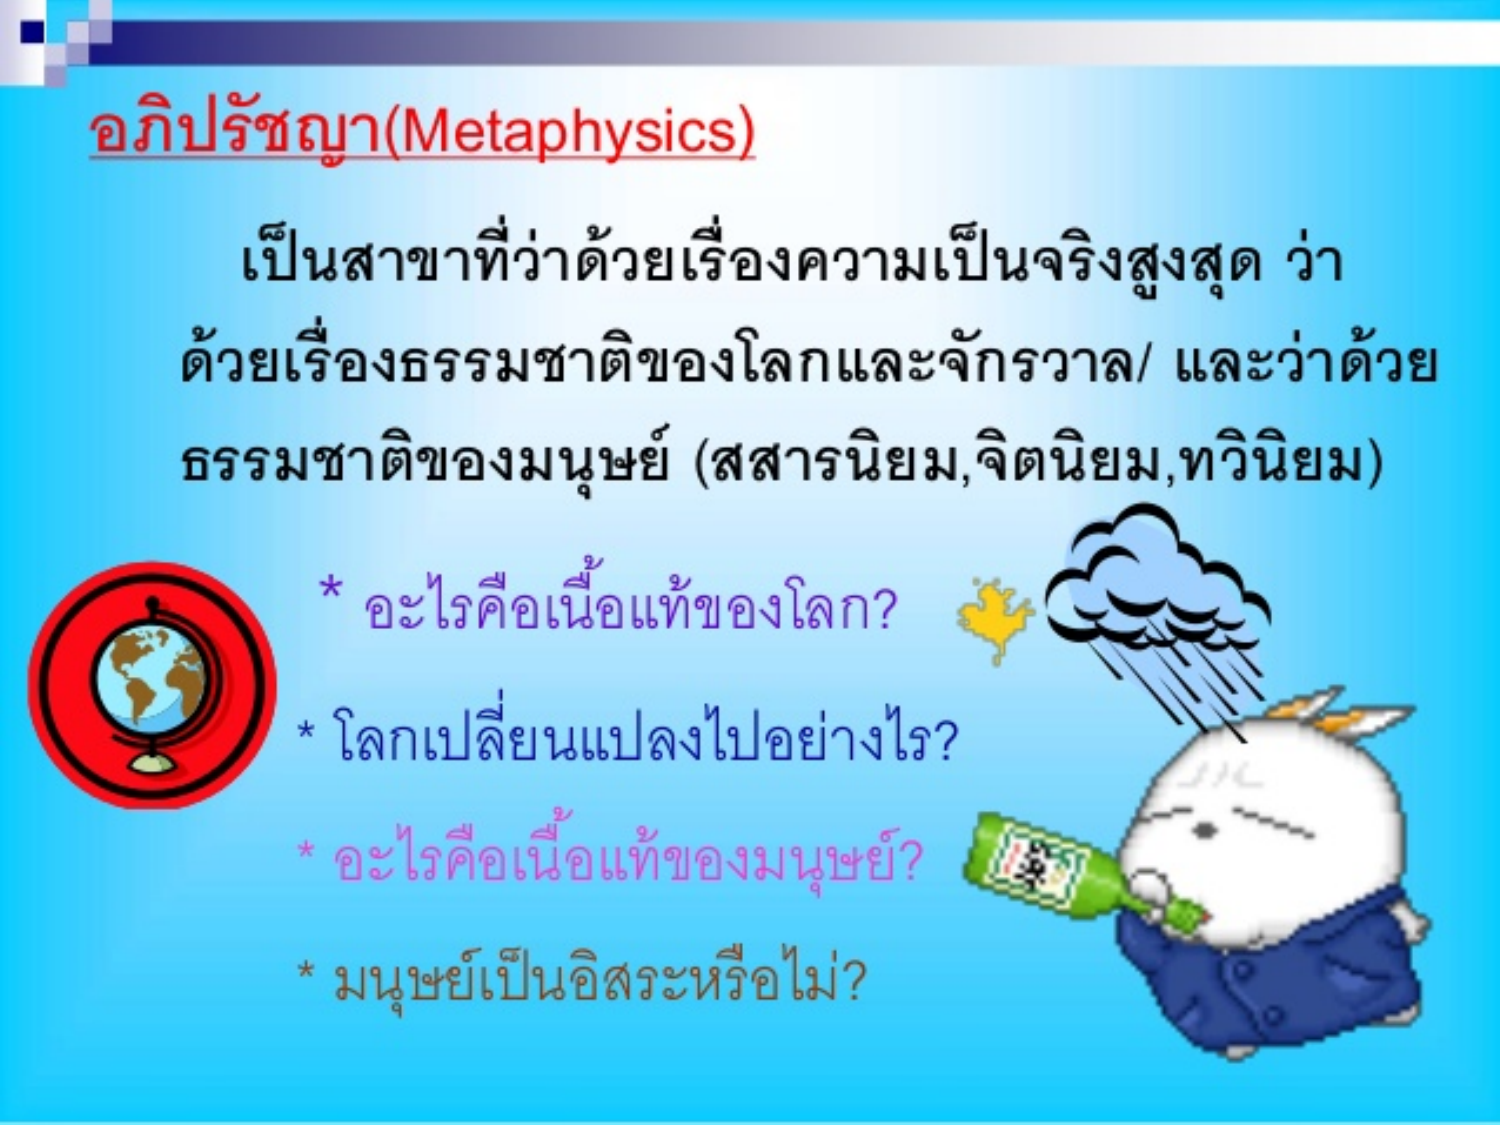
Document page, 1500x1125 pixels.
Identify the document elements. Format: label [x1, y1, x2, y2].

list [0, 0, 1500, 1125]
